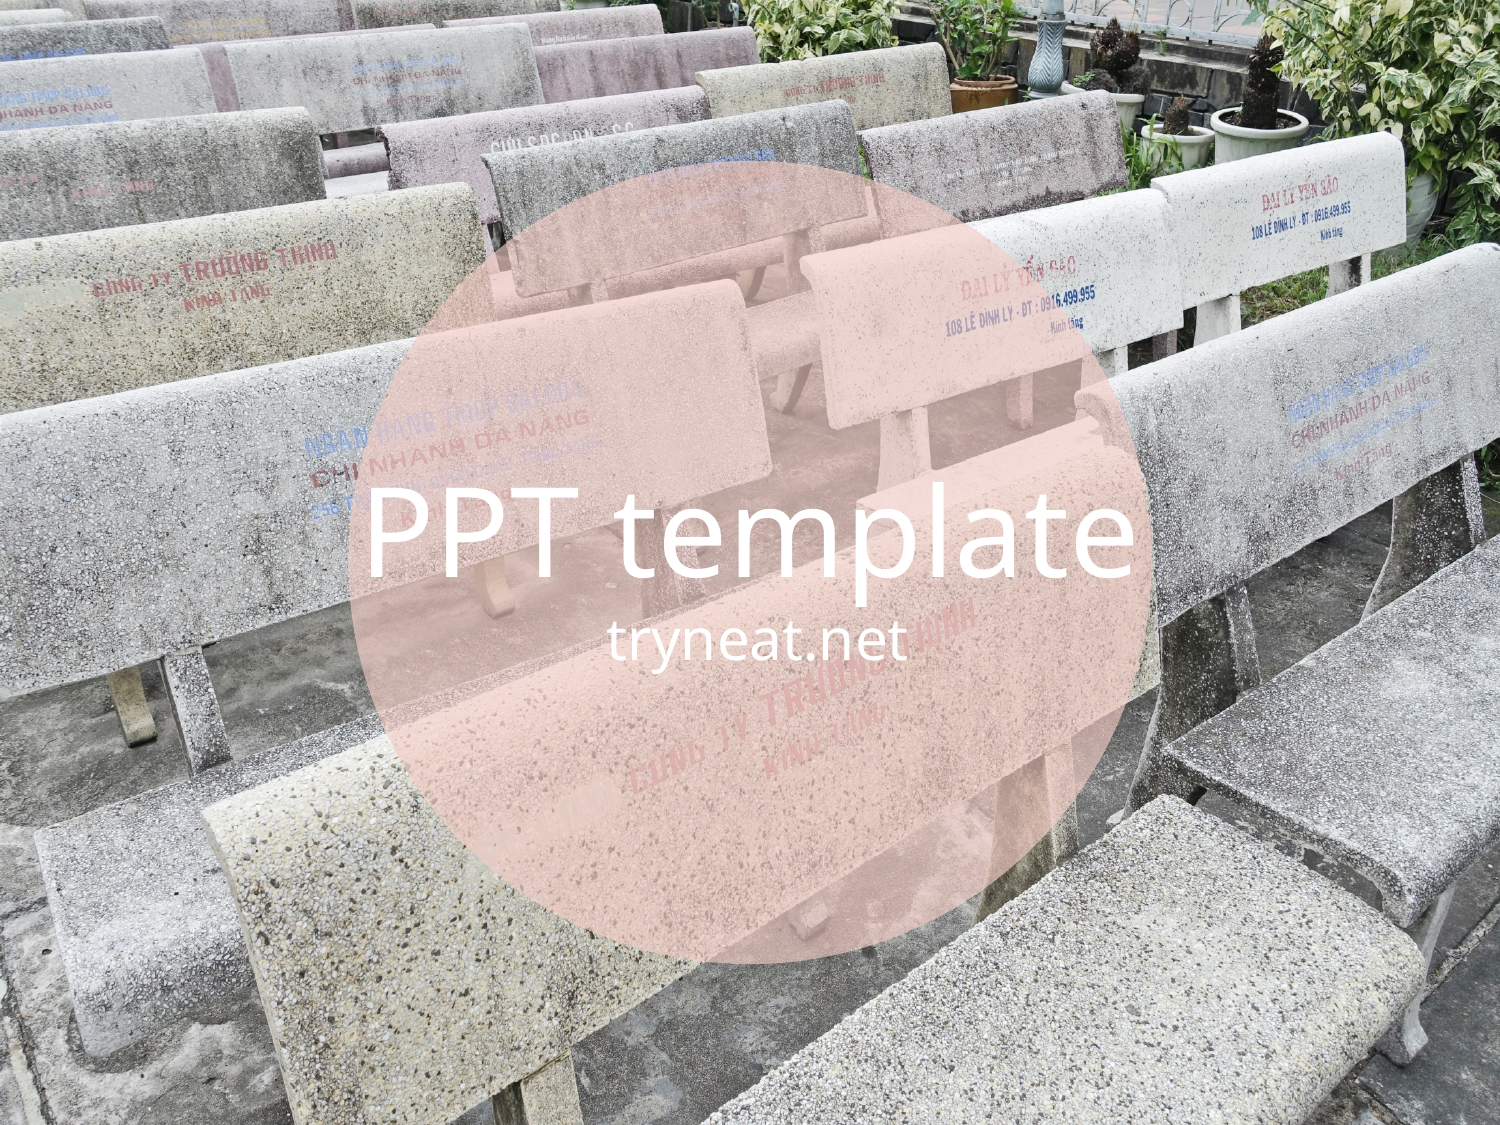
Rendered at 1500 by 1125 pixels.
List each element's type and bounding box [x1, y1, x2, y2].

text_box [0, 0, 1500, 1125]
